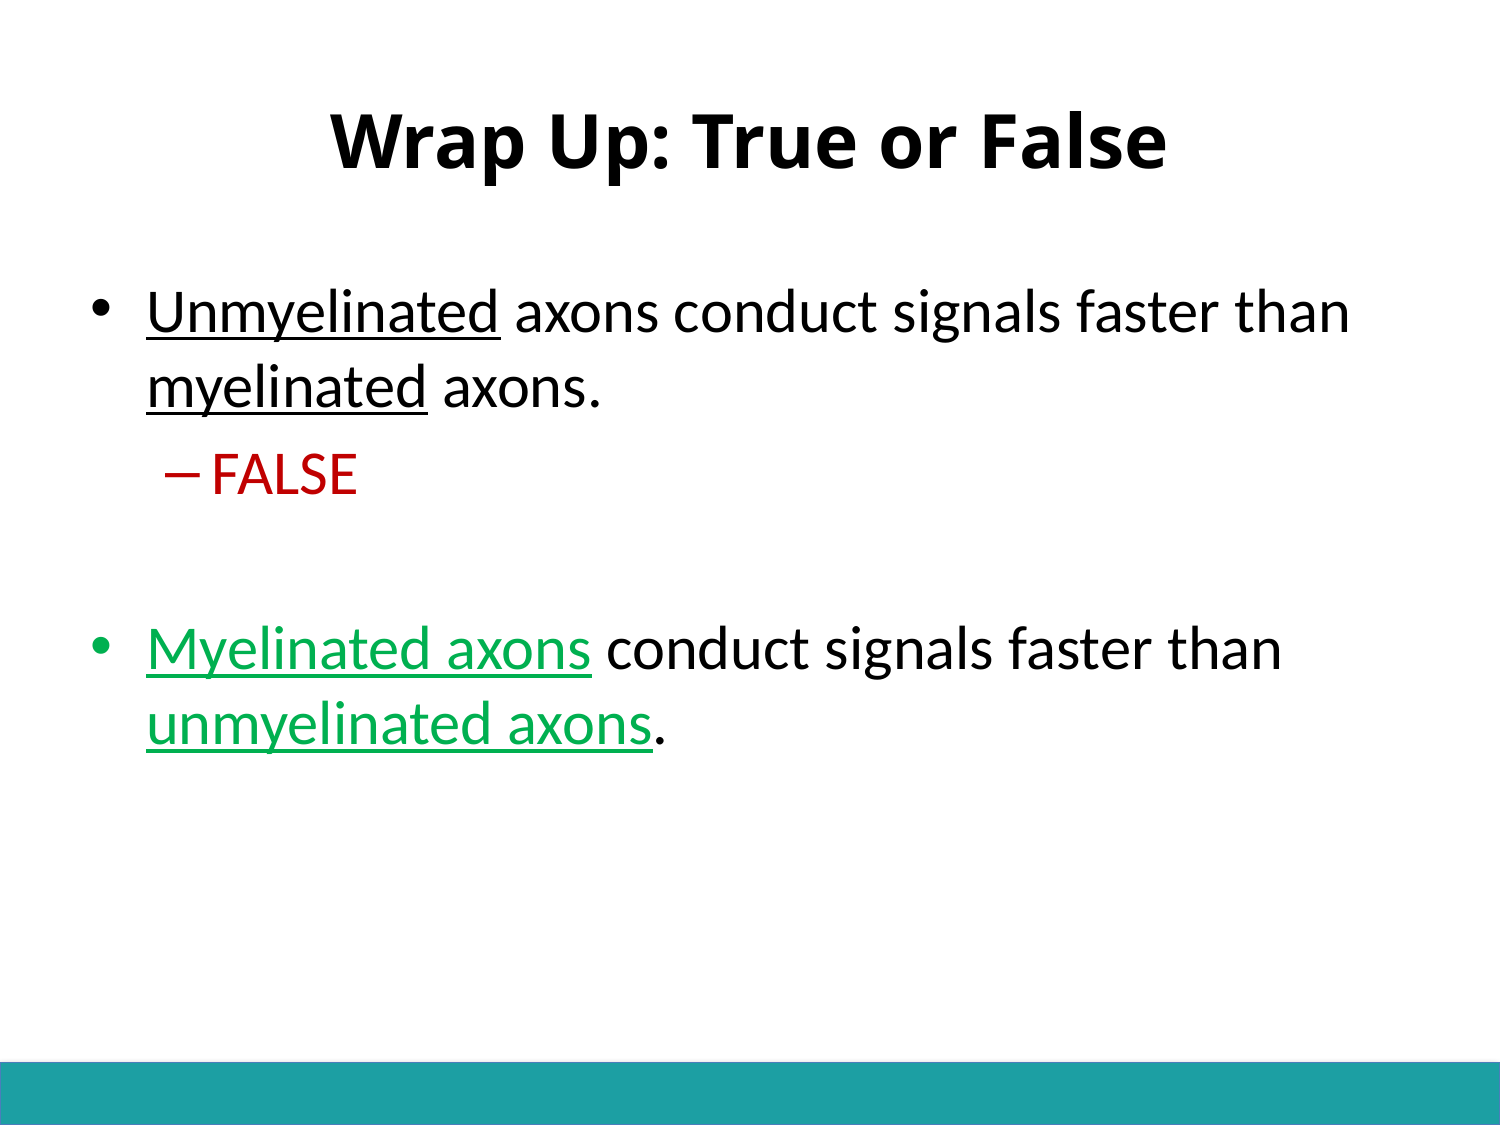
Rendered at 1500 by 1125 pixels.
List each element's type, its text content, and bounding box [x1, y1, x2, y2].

list Unmyelinated axons conduct signals faster than myelinated axons. FALSE Myelinated axons conduct signals faster than unmyelinated axons. [75, 262, 1425, 1005]
title Wrap Up: True or False [75, 45, 1425, 233]
